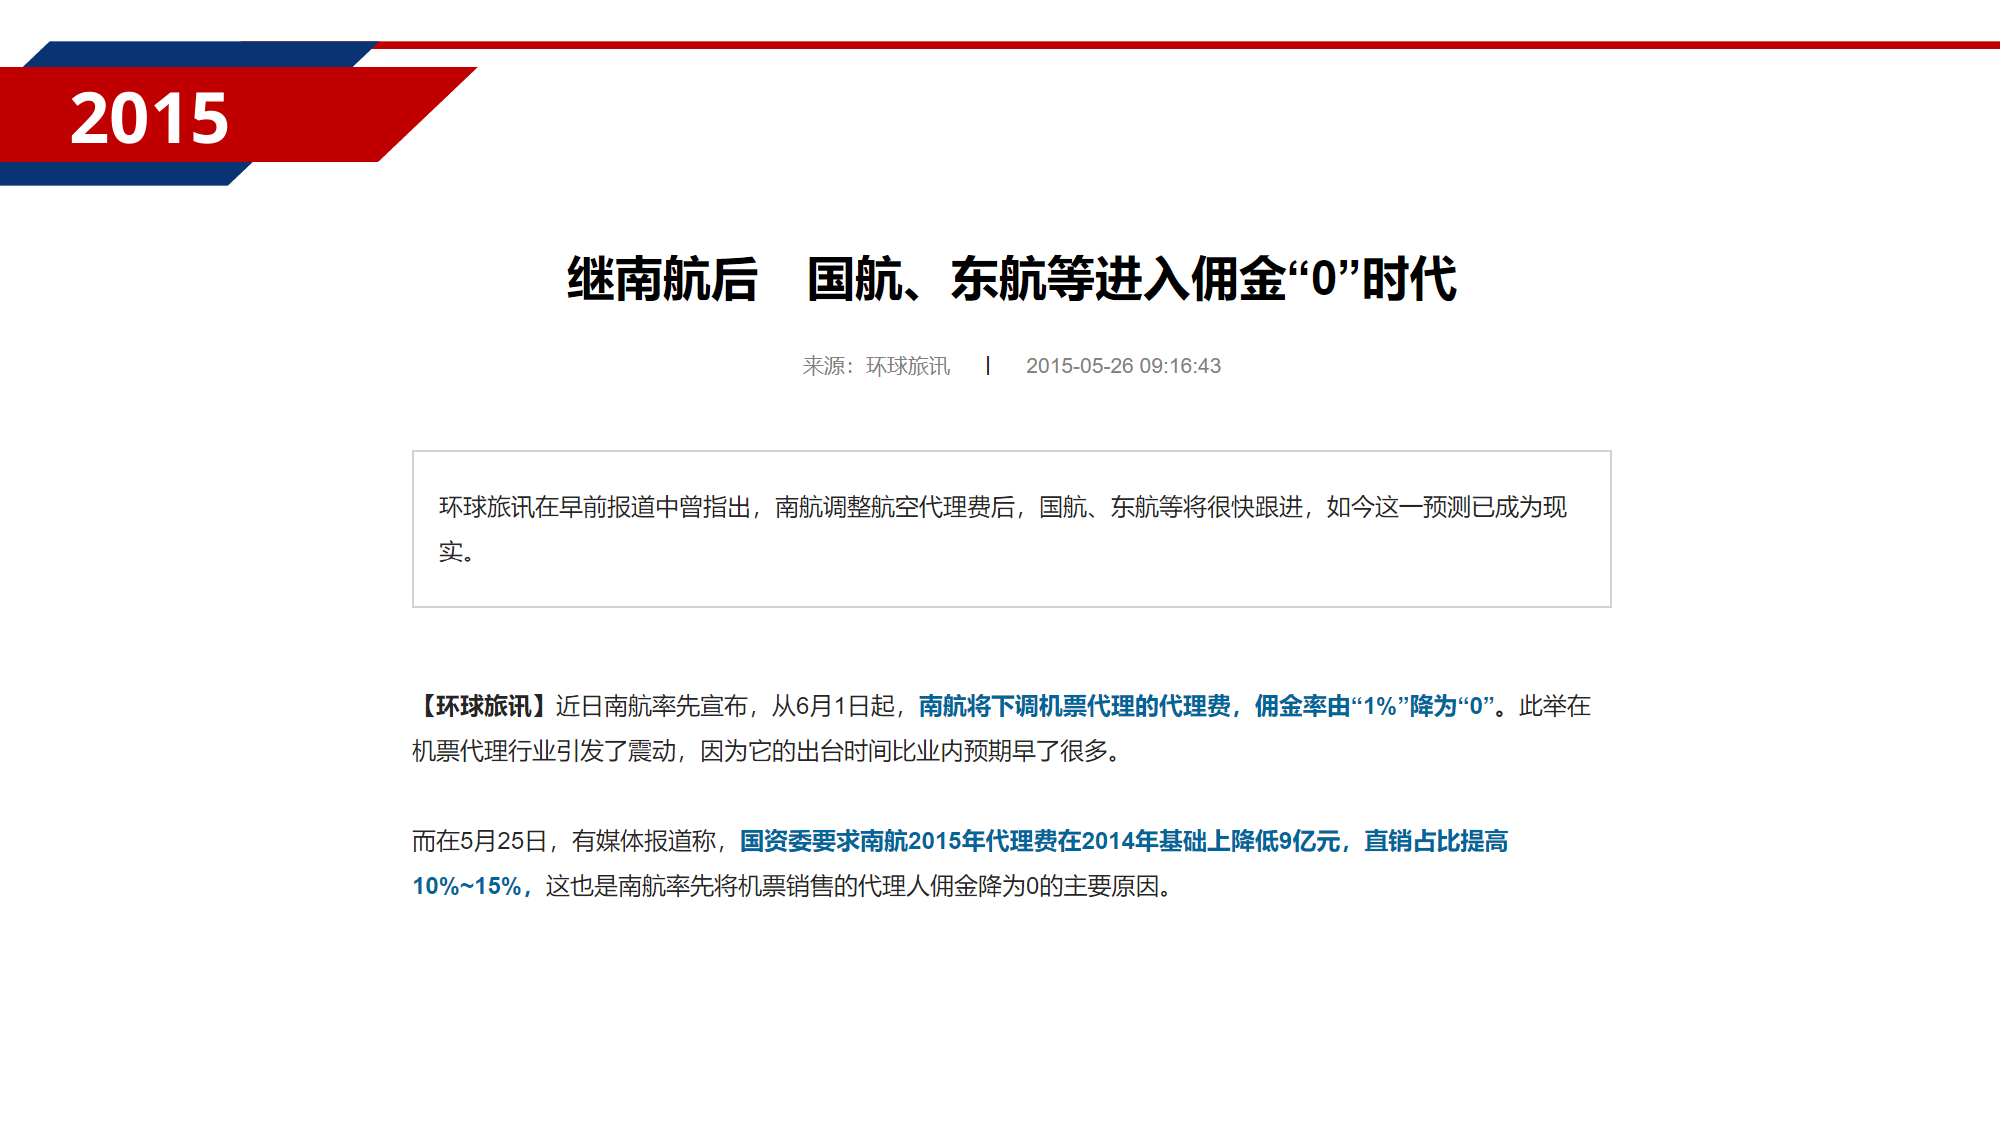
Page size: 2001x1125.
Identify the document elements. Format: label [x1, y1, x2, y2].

text_box [240, 40, 2000, 50]
text_box [0, 41, 478, 186]
picture [379, 203, 1649, 917]
